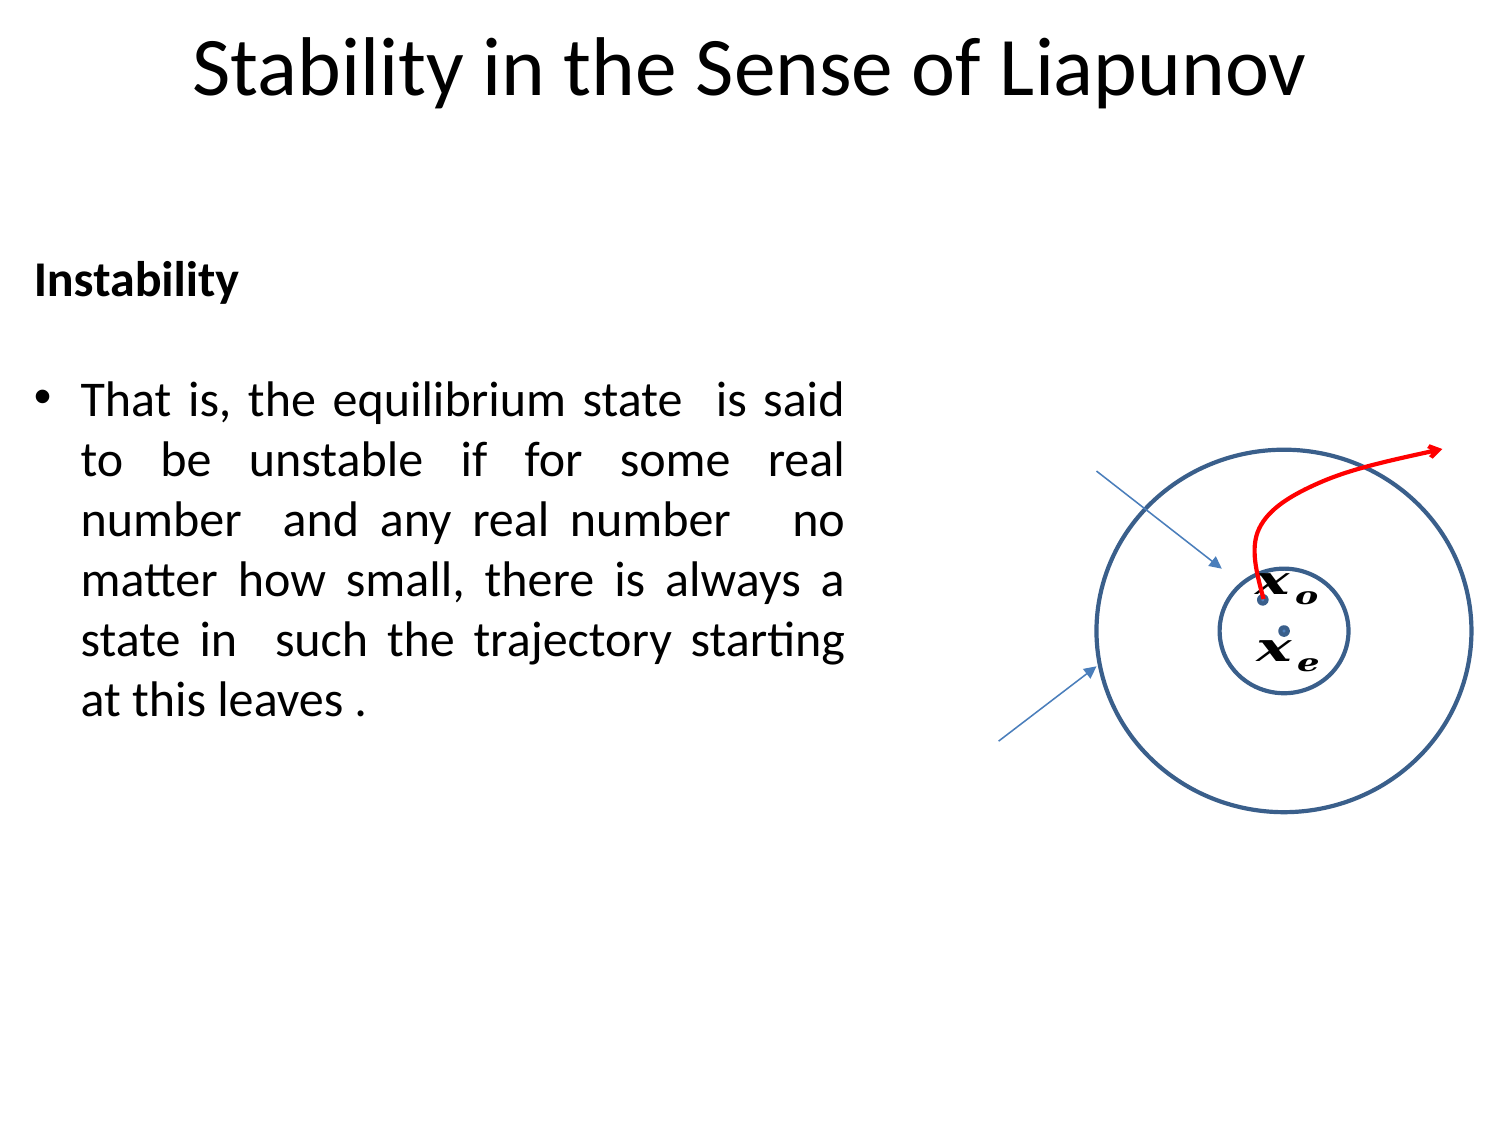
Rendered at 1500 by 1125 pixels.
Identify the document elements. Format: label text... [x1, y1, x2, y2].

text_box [912, 424, 1472, 813]
title Stability in the Sense of Liapunov [75, 0, 1425, 125]
text_box [6, 149, 1494, 1125]
